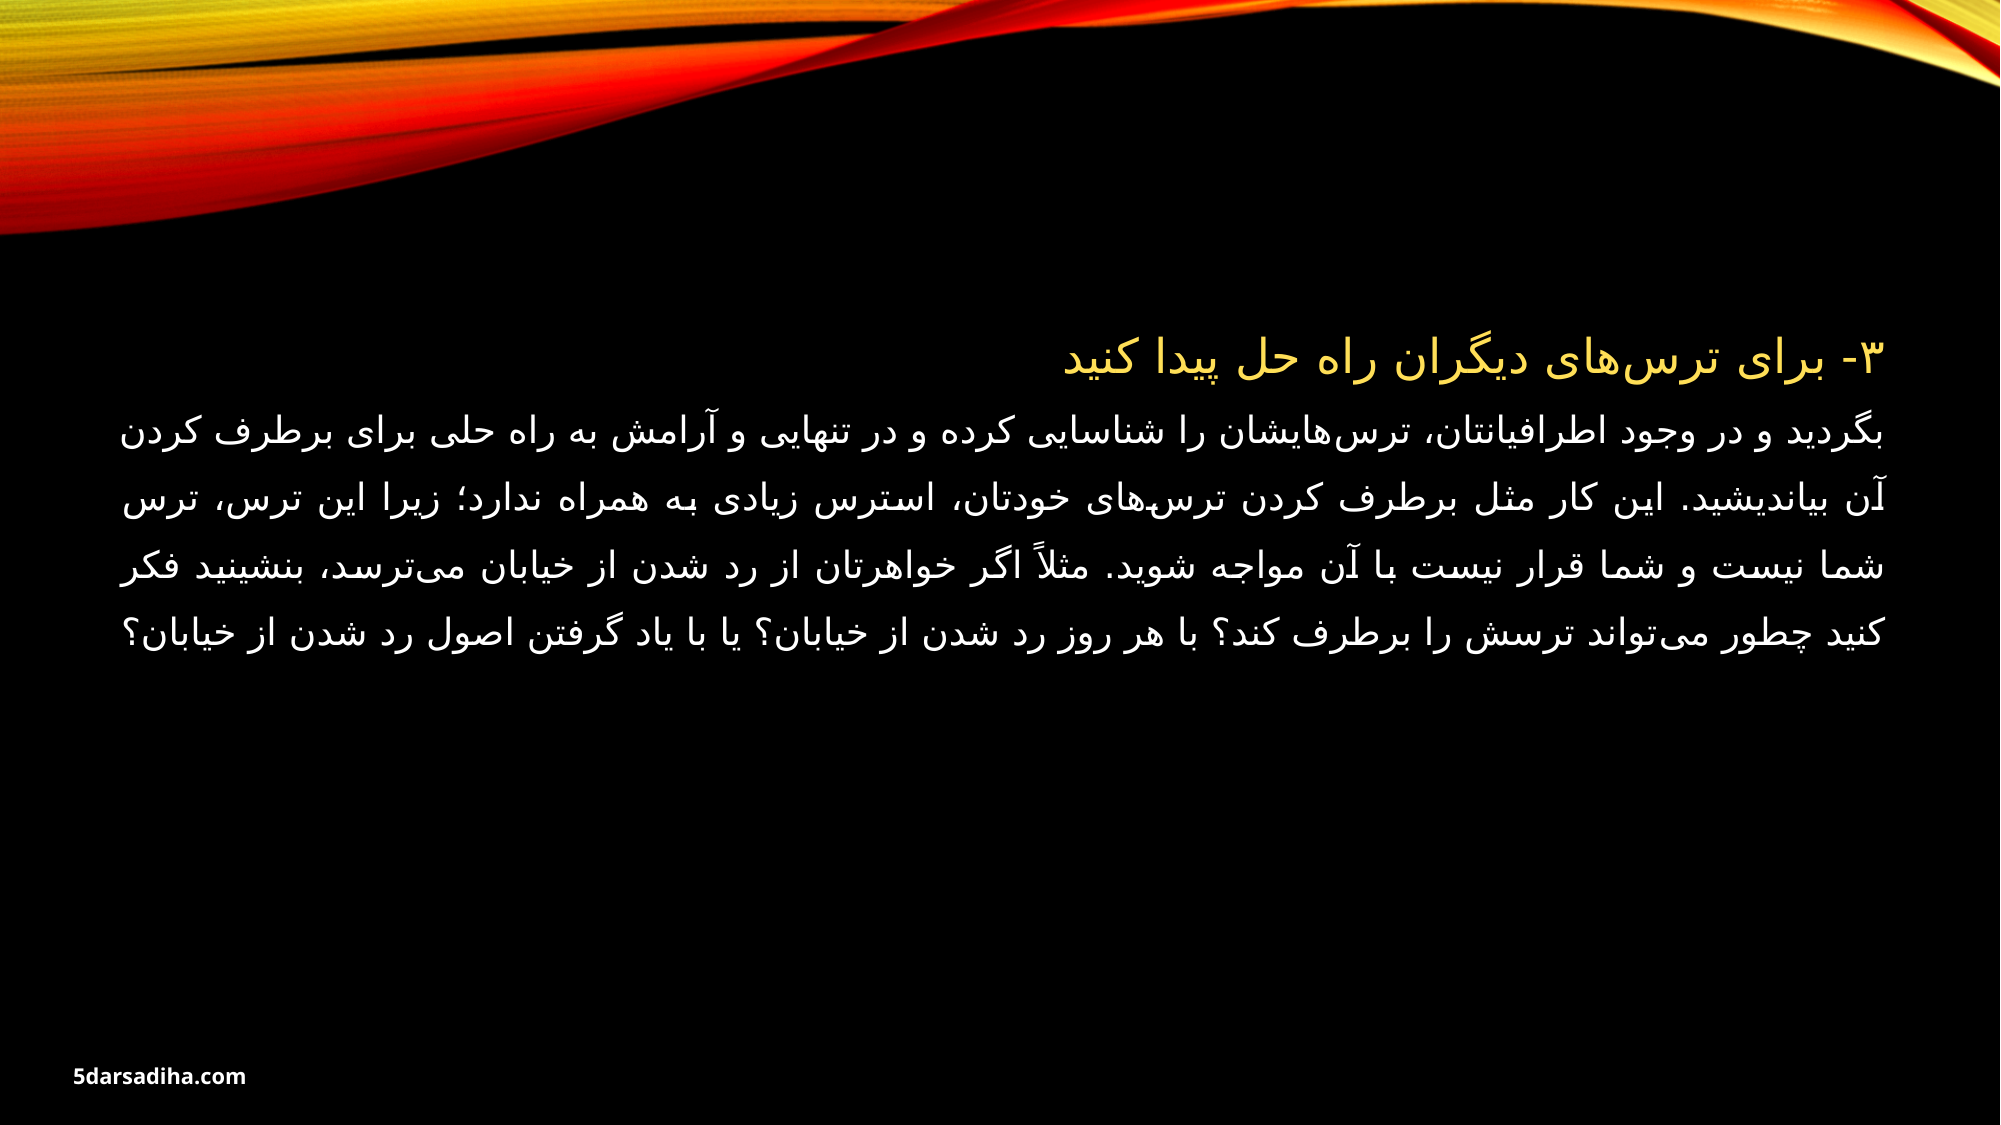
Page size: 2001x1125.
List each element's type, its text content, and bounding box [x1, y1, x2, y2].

picture [0, 0, 2000, 237]
footer 5darsadiha.com [58, 1045, 1334, 1106]
text_box ۳- برای ترس‌های دیگران راه حل پیدا کنید بگردید و در وجود اطرافیانتان، ترس‌هایشان را شناسایی کرده و در تنهایی و آرامش به راه حلی برای برطرف کردن آن بیاندیشید. این کار مثل برطرف کردن ترس‌های خودتان، استرس زیادی به همراه ندارد؛ زیرا این ترس، ترس شما نیست و شما قرار نیست با آن مواجه شوید. مثلاً اگر خواهرتان از رد شدن از خیابان می‌ترسد، بنشینید فکر کنید چطور می‌تواند ترسش را برطرف کند؟ با هر روز رد شدن از خیابان؟ یا با یاد گرفتن اصول رد شدن از خیابان؟ [104, 289, 1900, 729]
